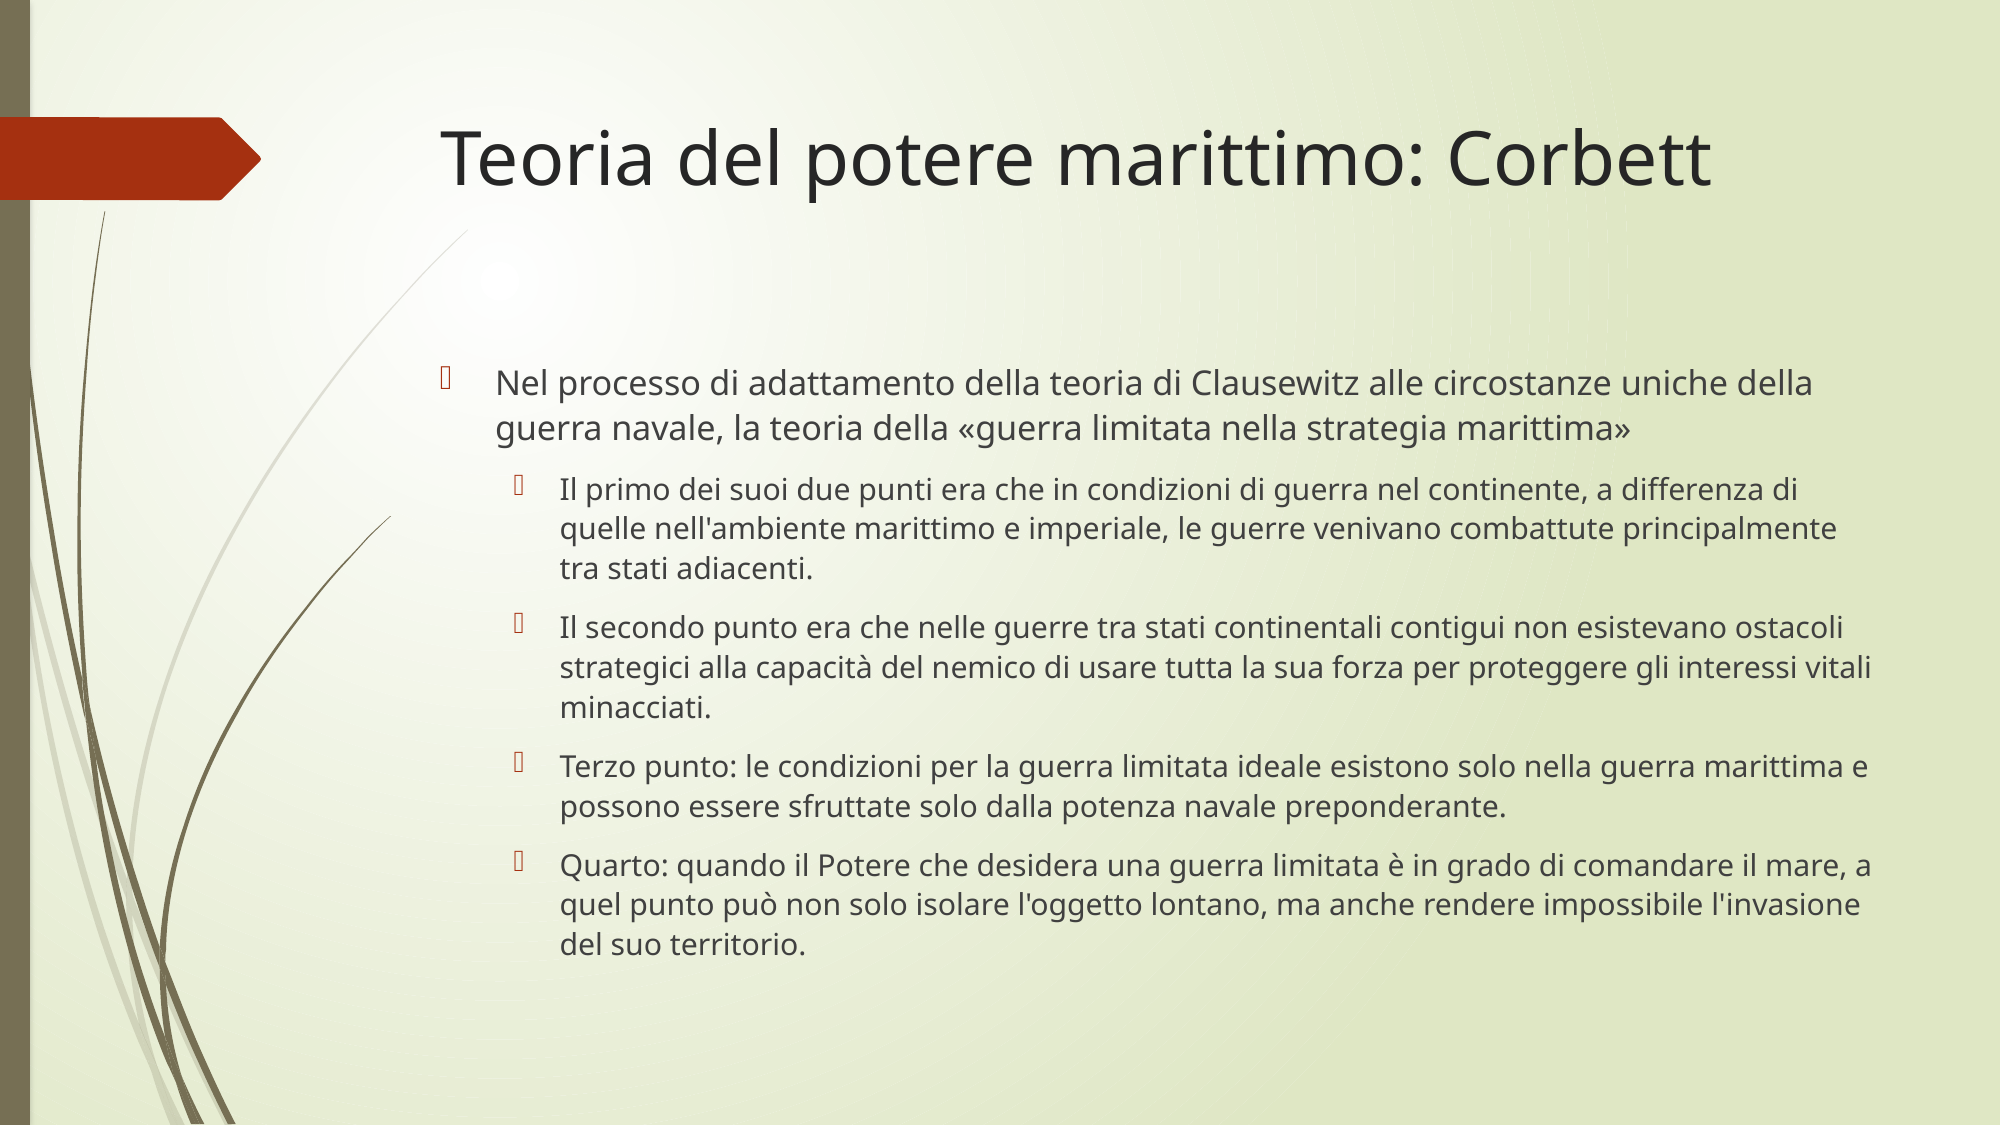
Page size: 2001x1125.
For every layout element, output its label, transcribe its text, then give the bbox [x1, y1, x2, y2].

title Teoria del potere marittimo: Corbett [425, 102, 1888, 313]
list Nel processo di adattamento della teoria di Clausewitz alle circostanze uniche della guerra navale, la teoria della «guerra limitata nella strategia marittima» Il primo dei suoi due punti era che in condizioni di guerra nel continente, a differenza di quelle nell'ambiente marittimo e imperiale, le guerre venivano combattute principalmente tra stati adiacenti. Il secondo punto era che nelle guerre tra stati continentali contigui non esistevano ostacoli strategici alla capacità del nemico di usare tutta la sua forza per proteggere gli interessi vitali minacciati. Terzo punto: le condizioni per la guerra limitata ideale esistono solo nella guerra marittima e possono essere sfruttate solo dalla potenza navale preponderante. Quarto: quando il Potere che desidera una guerra limitata è in grado di comandare il mare, a quel punto può non solo isolare l'oggetto lontano, ma anche rendere impossibile l'invasione del suo territorio. [424, 350, 1888, 970]
